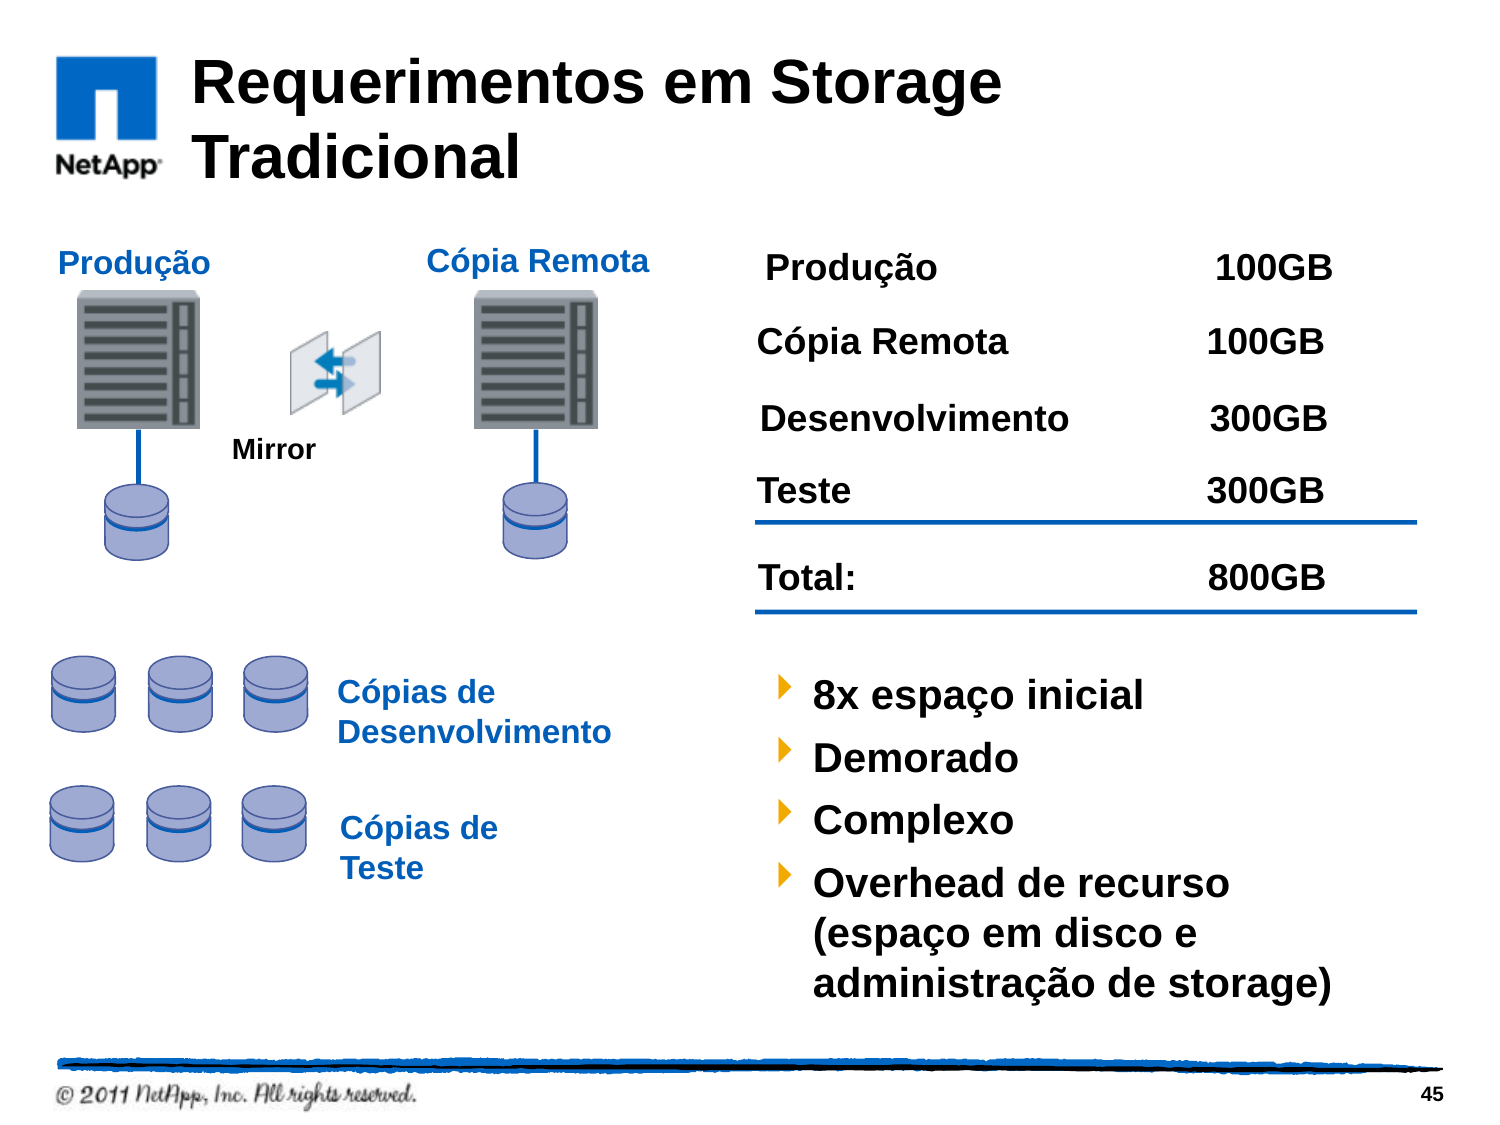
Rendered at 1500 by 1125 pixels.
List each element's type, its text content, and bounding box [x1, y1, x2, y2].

picture [290, 331, 381, 415]
text_box 8x espaço inicial Demorado Complexo Overhead de recurso (espaço em disco e administração de storage) [751, 660, 1394, 1049]
title Requerimentos em Storage Tradicional [191, 57, 1176, 176]
picture [53, 1074, 434, 1113]
text_box Total: 800GB [743, 545, 1342, 606]
picture [55, 54, 164, 181]
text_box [51, 656, 116, 733]
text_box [241, 785, 307, 862]
picture [474, 290, 598, 429]
text_box Cópias de Teste [325, 798, 514, 894]
text_box Teste 300GB [741, 458, 1465, 519]
text_box Cópias de Desenvolvimento [322, 662, 627, 757]
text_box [104, 484, 169, 561]
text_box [49, 785, 114, 862]
text_box Cópia Remota 100GB [741, 309, 1492, 370]
text_box Cópia Remota [411, 232, 665, 287]
picture [77, 290, 201, 429]
text_box Produção [43, 234, 227, 289]
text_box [146, 785, 211, 862]
text_box Produção 100GB [750, 235, 1444, 296]
slide_number 45 [1346, 1072, 1460, 1111]
text_box Mirror [217, 422, 460, 473]
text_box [243, 656, 308, 733]
text_box Desenvolvimento 300GB [745, 386, 1344, 447]
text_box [502, 482, 568, 559]
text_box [148, 656, 213, 733]
